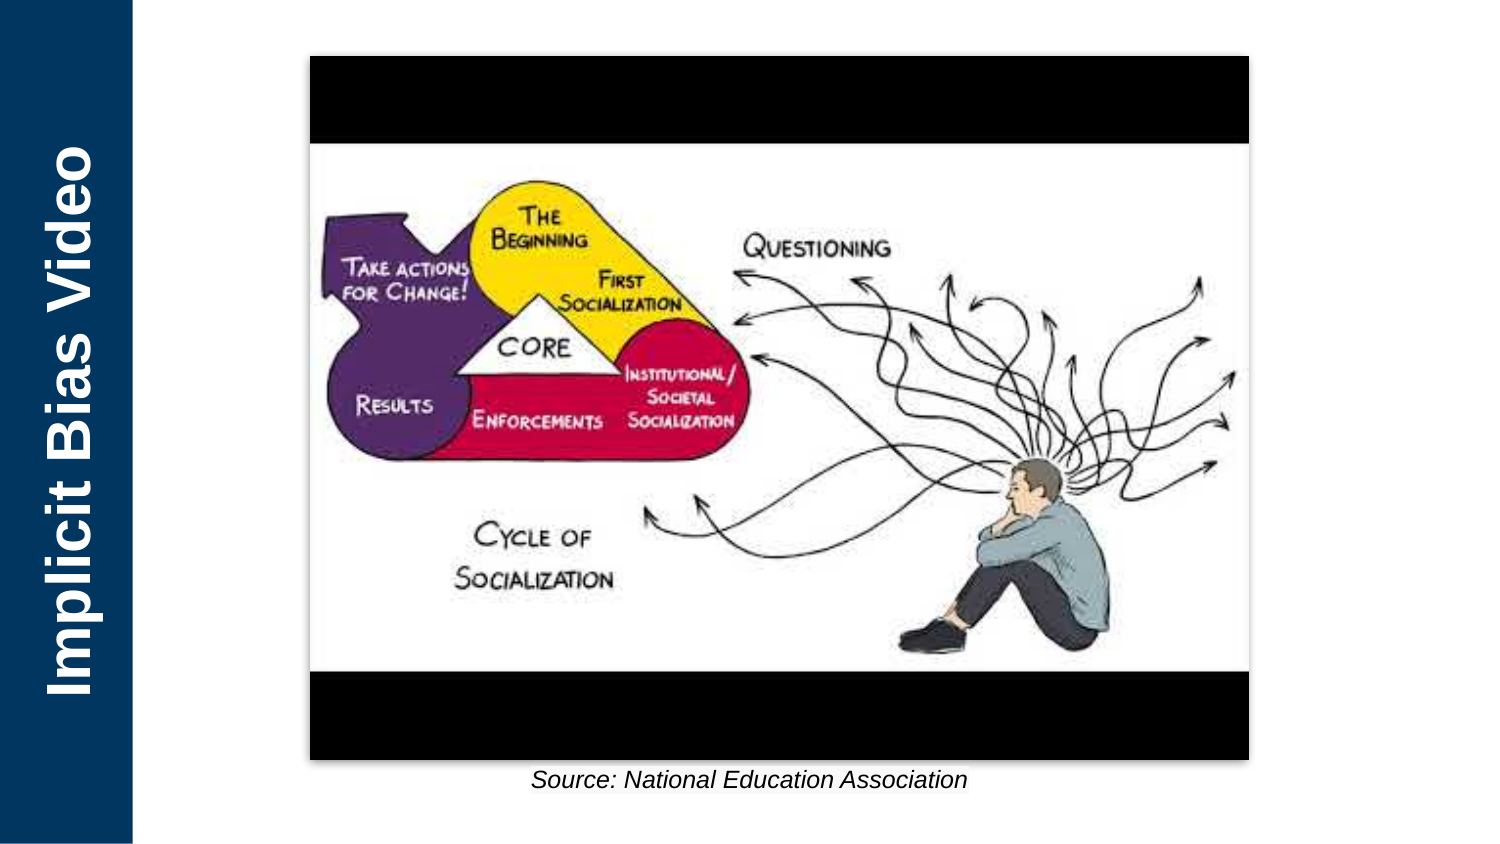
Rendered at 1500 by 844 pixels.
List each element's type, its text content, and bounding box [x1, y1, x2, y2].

text_box Implicit Bias Video [13, 17, 119, 827]
text_box Source: National Education Association [421, 768, 1079, 823]
text_box [0, 0, 133, 844]
picture [310, 56, 1249, 761]
